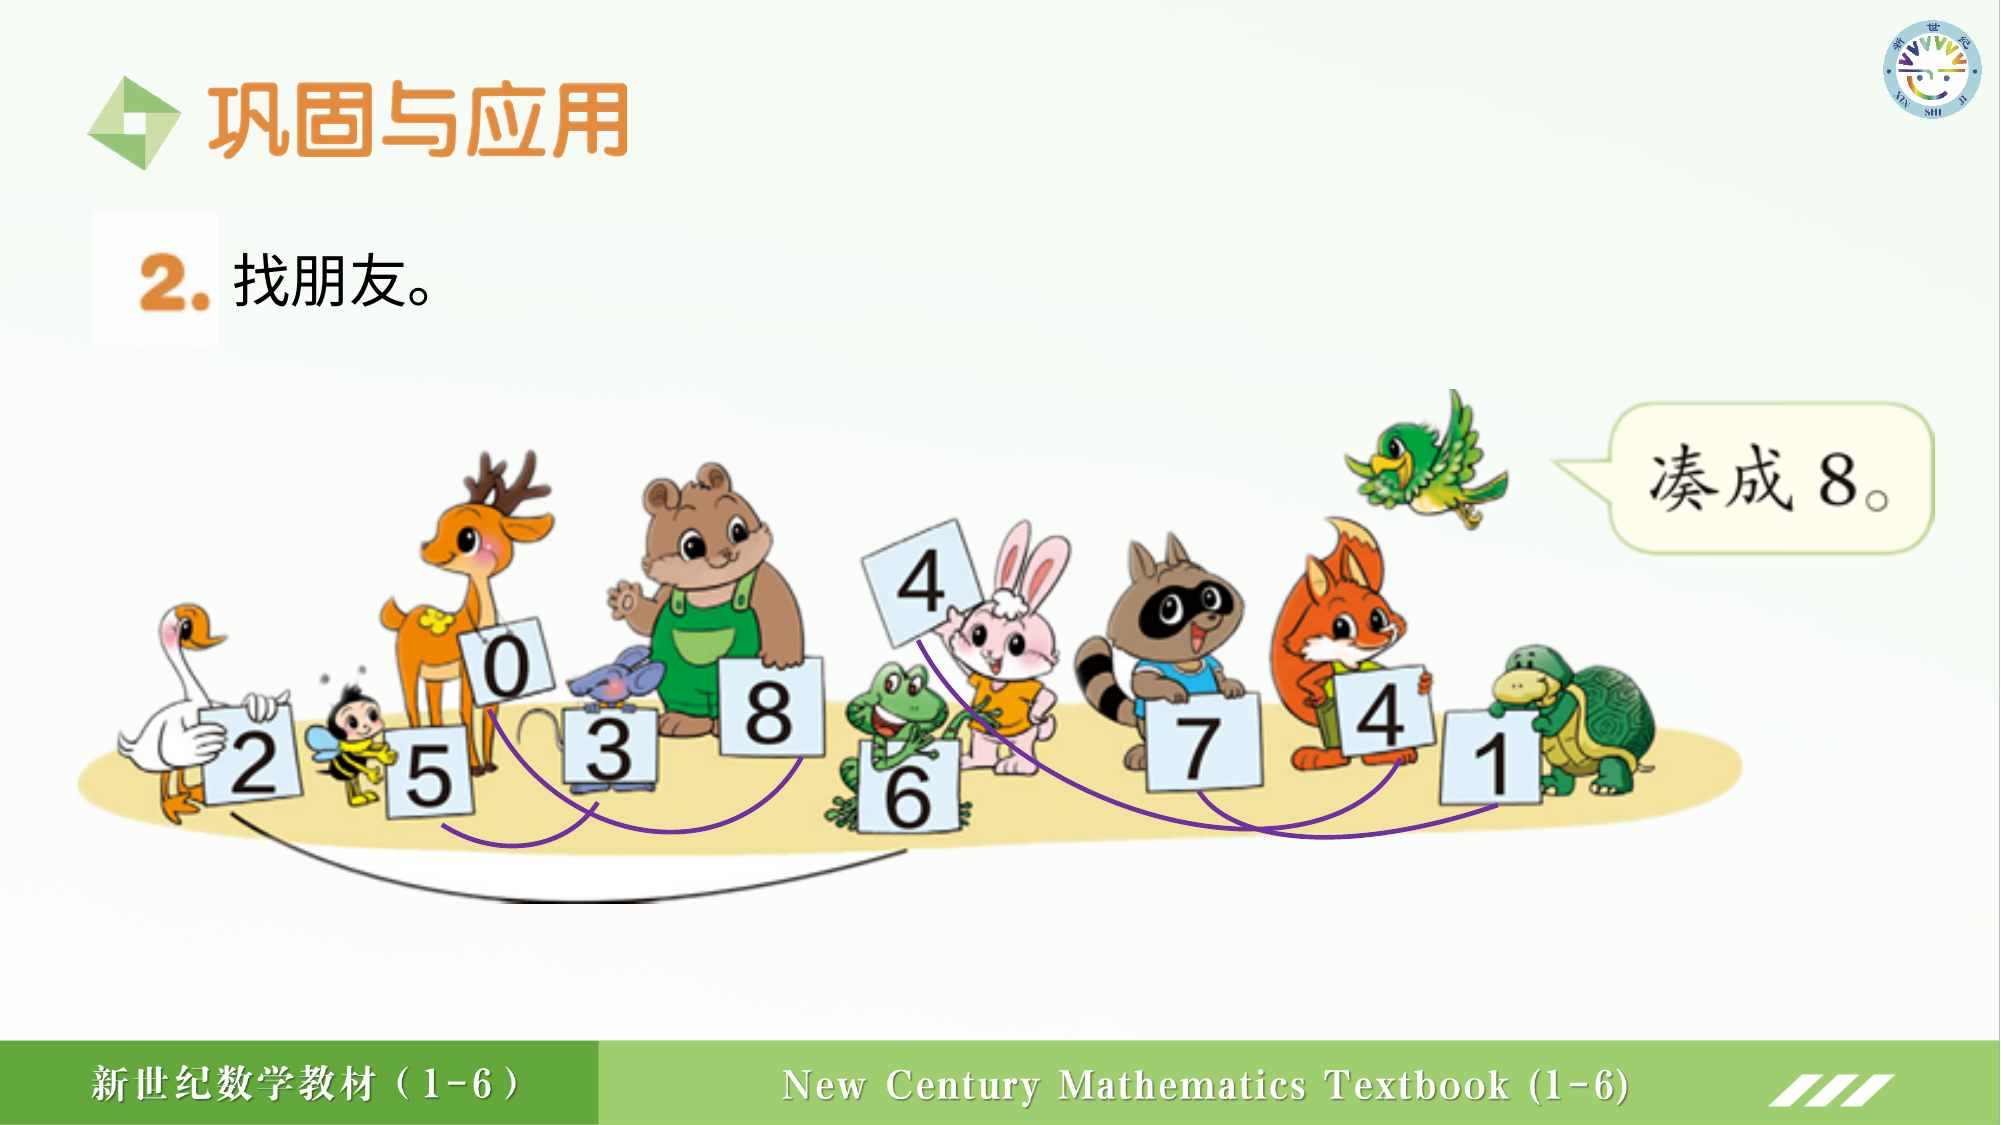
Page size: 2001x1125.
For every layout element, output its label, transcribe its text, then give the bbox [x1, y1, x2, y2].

text_box 找朋友。 [219, 236, 757, 322]
picture [0, 0, 2000, 1125]
